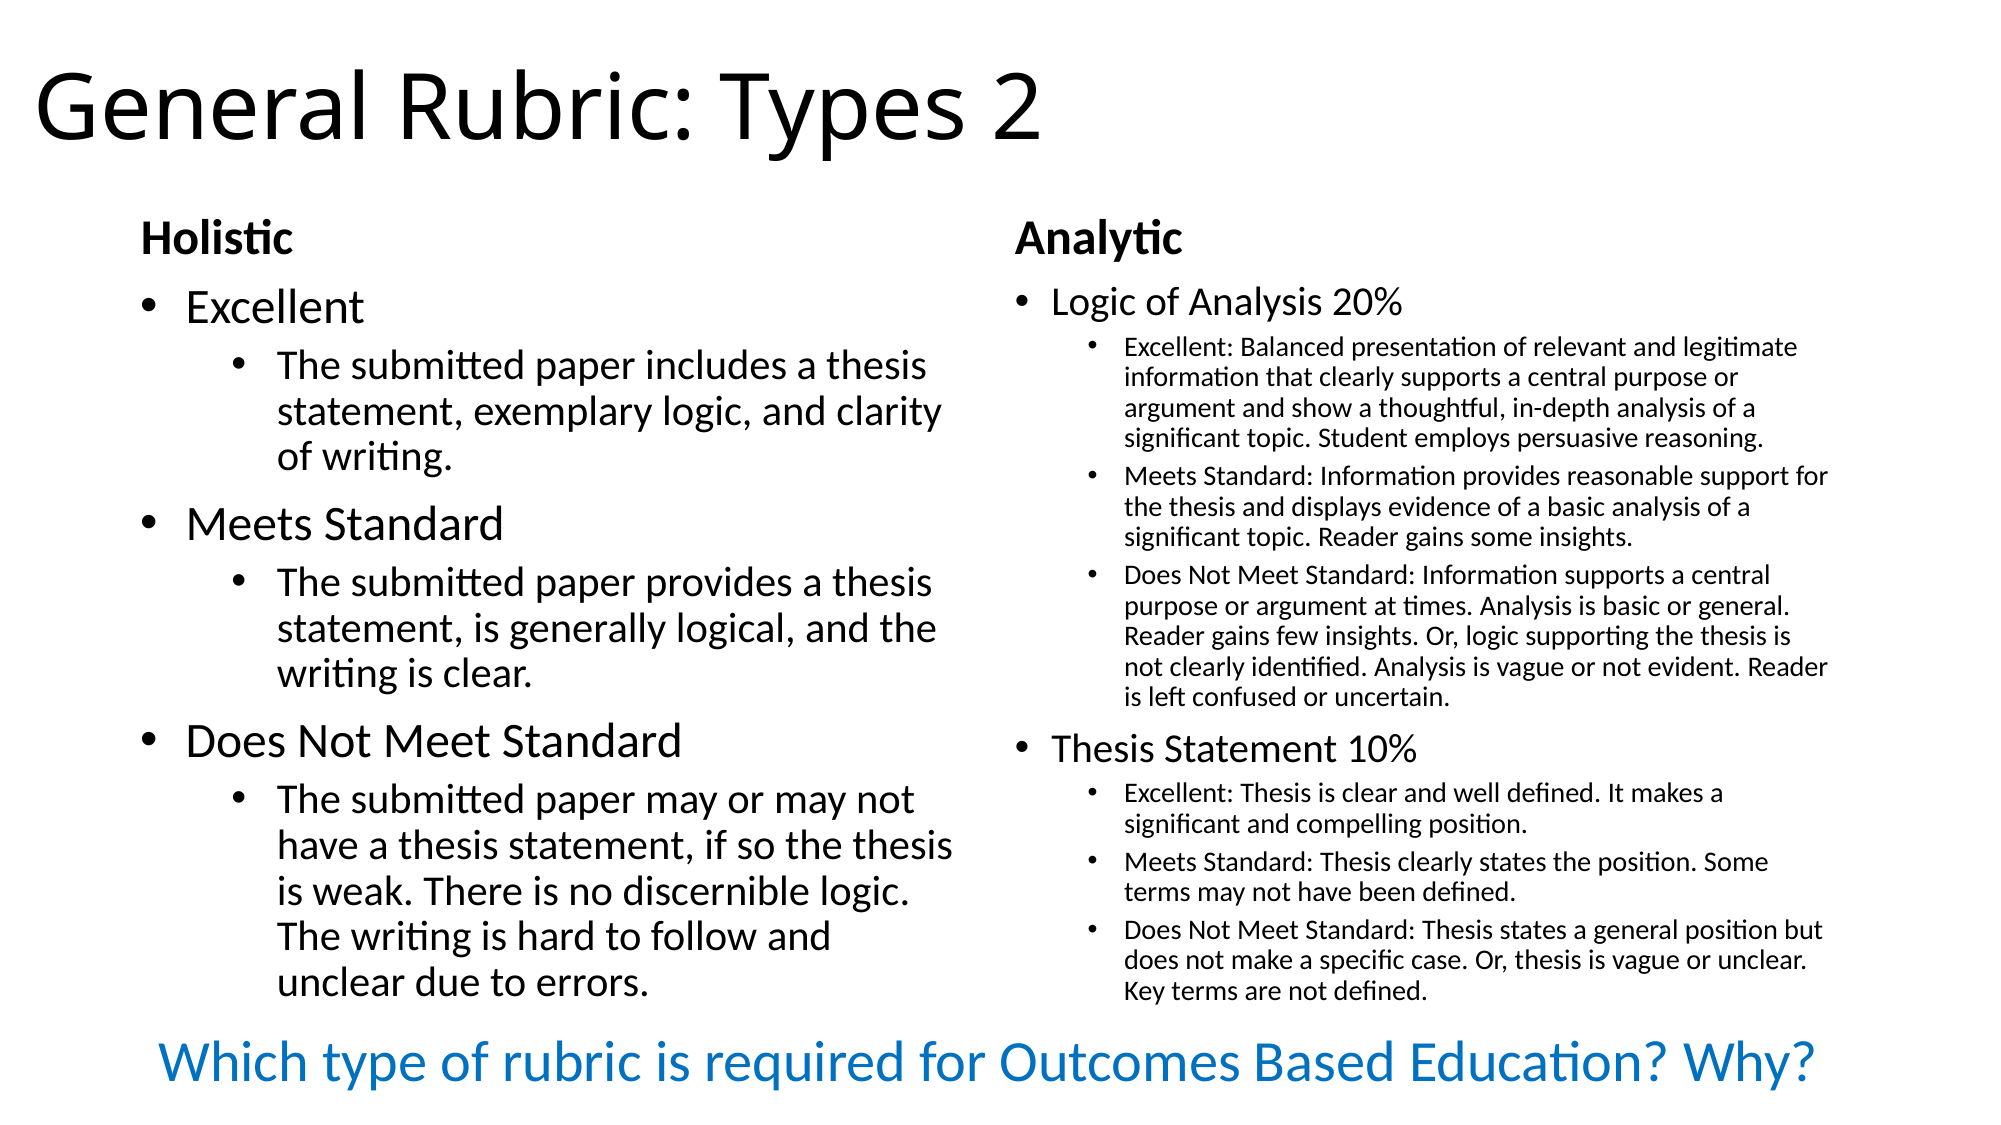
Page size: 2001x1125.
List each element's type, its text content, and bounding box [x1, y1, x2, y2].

title General Rubric: Types 2 [18, 21, 1744, 198]
list Logic of Analysis 20% Excellent: Balanced presentation of relevant and legitimate information that clearly supports a central purpose or argument and show a thoughtful, in-depth analysis of a significant topic. Student employs persuasive reasoning. Meets Standard: Information provides reasonable support for the thesis and displays evidence of a basic analysis of a significant topic. Reader gains some insights. Does Not Meet Standard: Information supports a central purpose or argument at times. Analysis is basic or general. Reader gains few insights. Or, logic supporting the thesis is not clearly identified. Analysis is vague or not evident. Reader is left confused or uncertain. Thesis Statement 10% Excellent: Thesis is clear and well defined. It makes a significant and compelling position. Meets Standard: Thesis clearly states the position. Some terms may not have been defined. Does Not Meet Standard: Thesis states a general position but does not make a specific case. Or, thesis is vague or unclear. Key terms are not defined. [999, 272, 1851, 1016]
text_box Which type of rubric is required for Outcomes Based Education? Why? [143, 1016, 1857, 1101]
list Analytic [999, 197, 1851, 272]
list Holistic [125, 197, 972, 272]
list Excellent The submitted paper includes a thesis statement, exemplary logic, and clarity of writing. Meets Standard The submitted paper provides a thesis statement, is generally logical, and the writing is clear. Does Not Meet Standard The submitted paper may or may not have a thesis statement, if so the thesis is weak. There is no discernible logic. The writing is hard to follow and unclear due to errors. [125, 272, 972, 1017]
